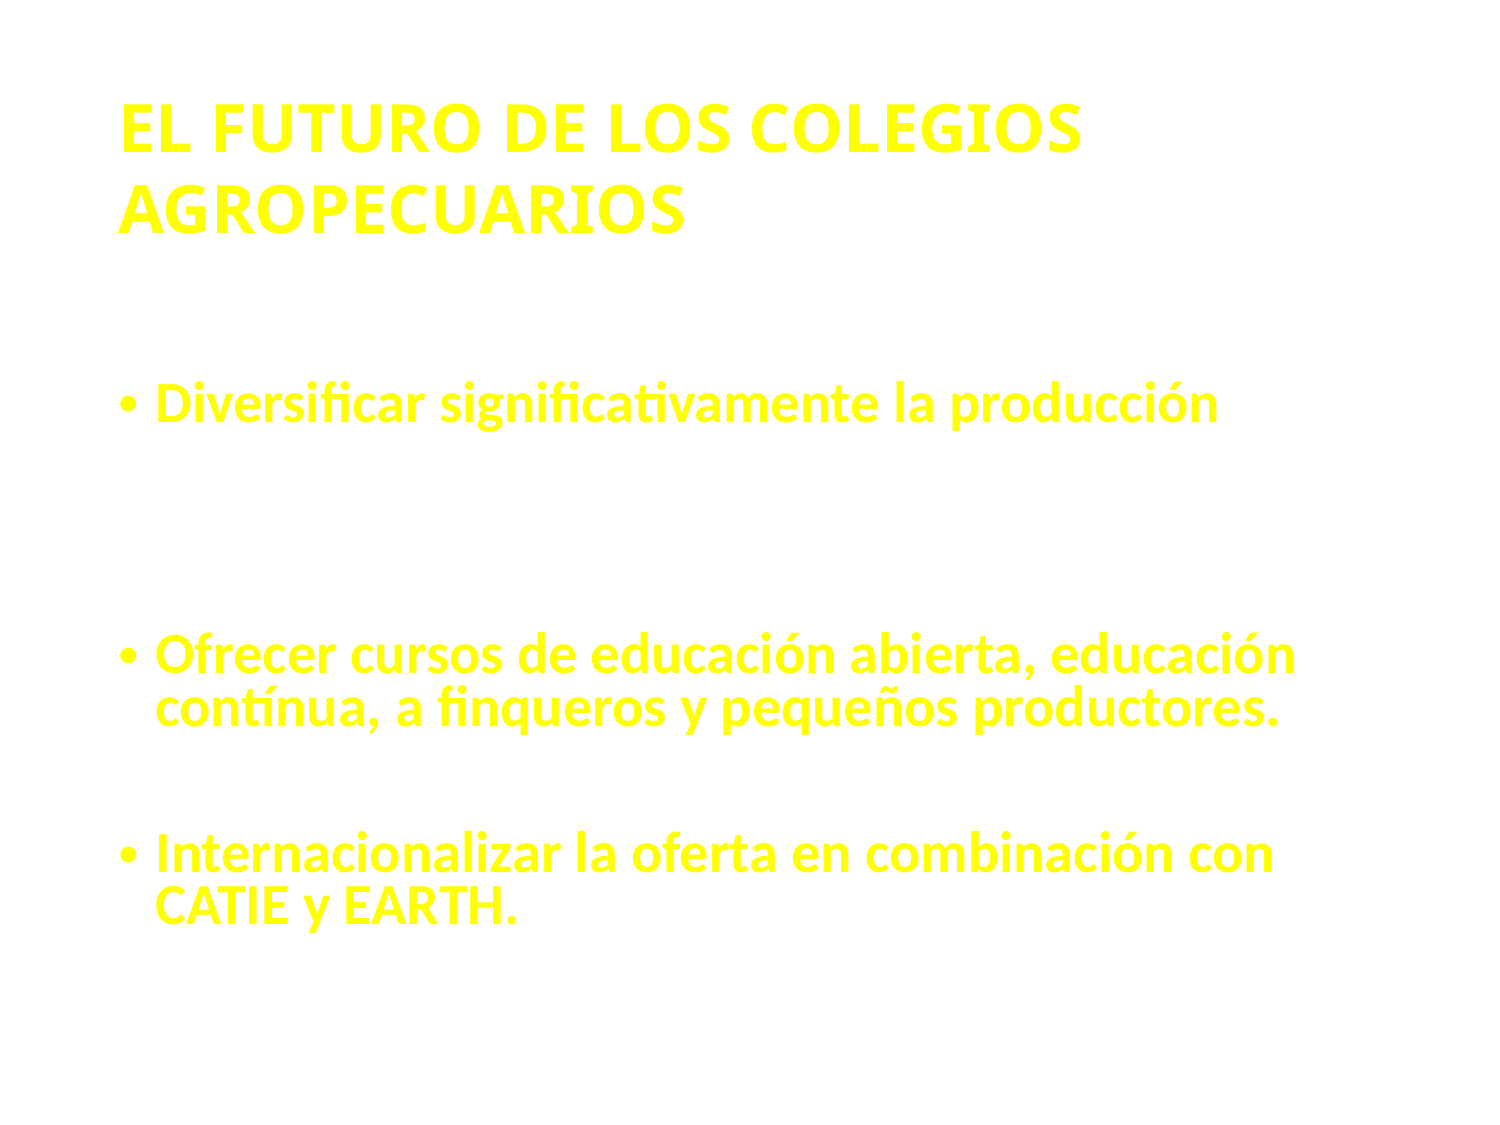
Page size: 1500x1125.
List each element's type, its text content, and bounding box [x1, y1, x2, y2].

list Convertir las fincas en Fincas Inteligentes. Diversificar significativamente la producción. Tener un curriculum flexible, cambiante máximo cada 3 años y sus contenidos actualizándose anualmente. Ofrecer cursos de educación abierta, educación contínua, a finqueros y pequeños productores. Ofrecer una educación no graduada. Internacionalizar la oferta en combinación con CATIE y EARTH. [103, 299, 1397, 1014]
title EL FUTURO DE LOS COLEGIOS AGROPECUARIOS [103, 59, 1397, 278]
